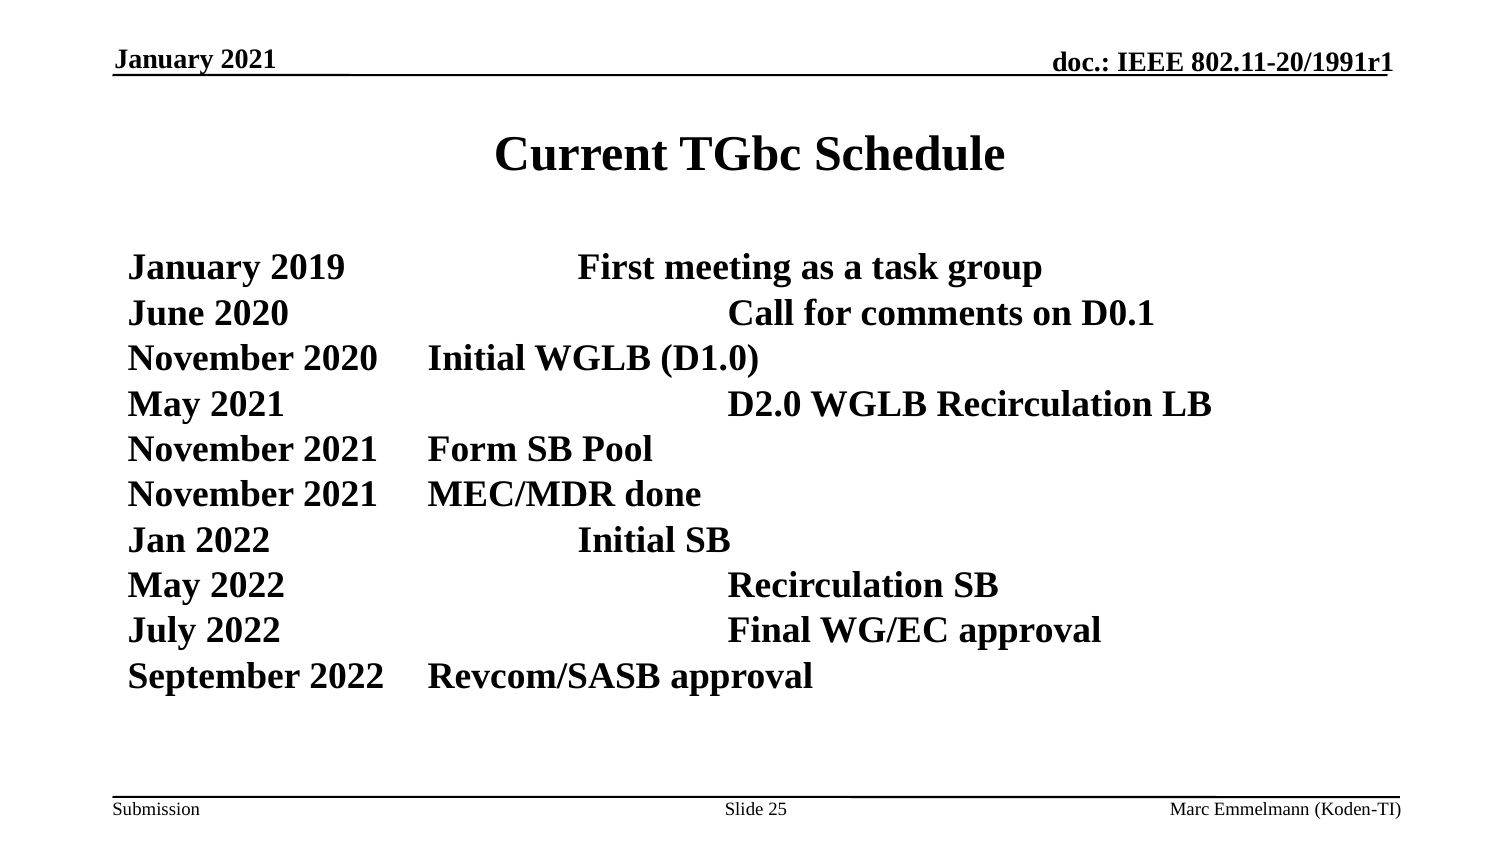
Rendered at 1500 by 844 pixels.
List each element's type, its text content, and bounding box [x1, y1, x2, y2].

title Current TGbc Schedule [112, 84, 1388, 216]
footer Marc Emmelmann (Koden-TI) [878, 796, 1402, 820]
list January 2019 First meeting as a task group June 2020 Call for comments on D0.1 November 2020 Initial WGLB (D1.0) May 2021 D2.0 WGLB Recirculation LB November 2021 Form SB Pool November 2021 MEC/MDR done Jan 2022 Initial SB May 2022 Recirculation SB July 2022 Final WG/EC approval September 2022 Revcom/SASB approval [112, 243, 1388, 751]
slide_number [114, 40, 423, 75]
slide_number Slide 25 [712, 796, 800, 842]
